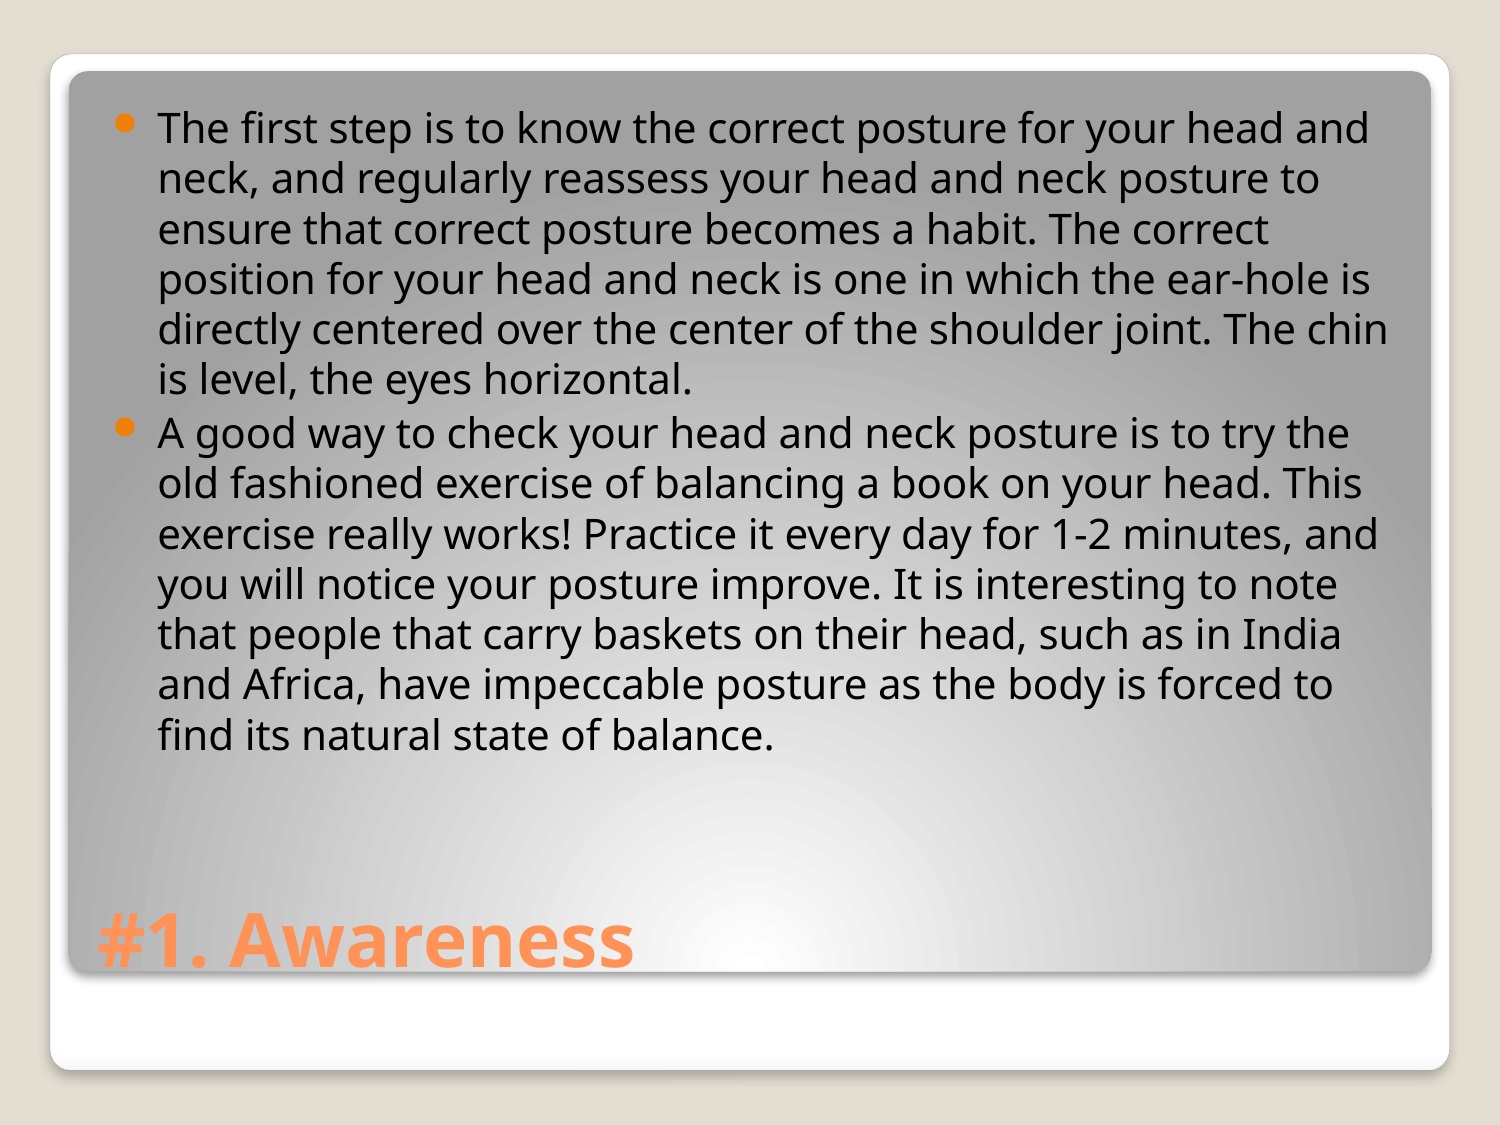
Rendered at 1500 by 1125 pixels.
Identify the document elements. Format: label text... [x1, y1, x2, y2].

title #1. Awareness [82, 817, 1425, 990]
list The first step is to know the correct posture for your head and neck, and regularly reassess your head and neck posture to ensure that correct posture becomes a habit. The correct position for your head and neck is one in which the ear-hole is directly centered over the center of the shoulder joint. The chin is level, the eyes horizontal. A good way to check your head and neck posture is to try the old fashioned exercise of balancing a book on your head. This exercise really works! Practice it every day for 1-2 minutes, and you will notice your posture improve. It is interesting to note that people that carry baskets on their head, such as in India and Africa, have impeccable posture as the body is forced to find its natural state of balance. [82, 86, 1425, 774]
